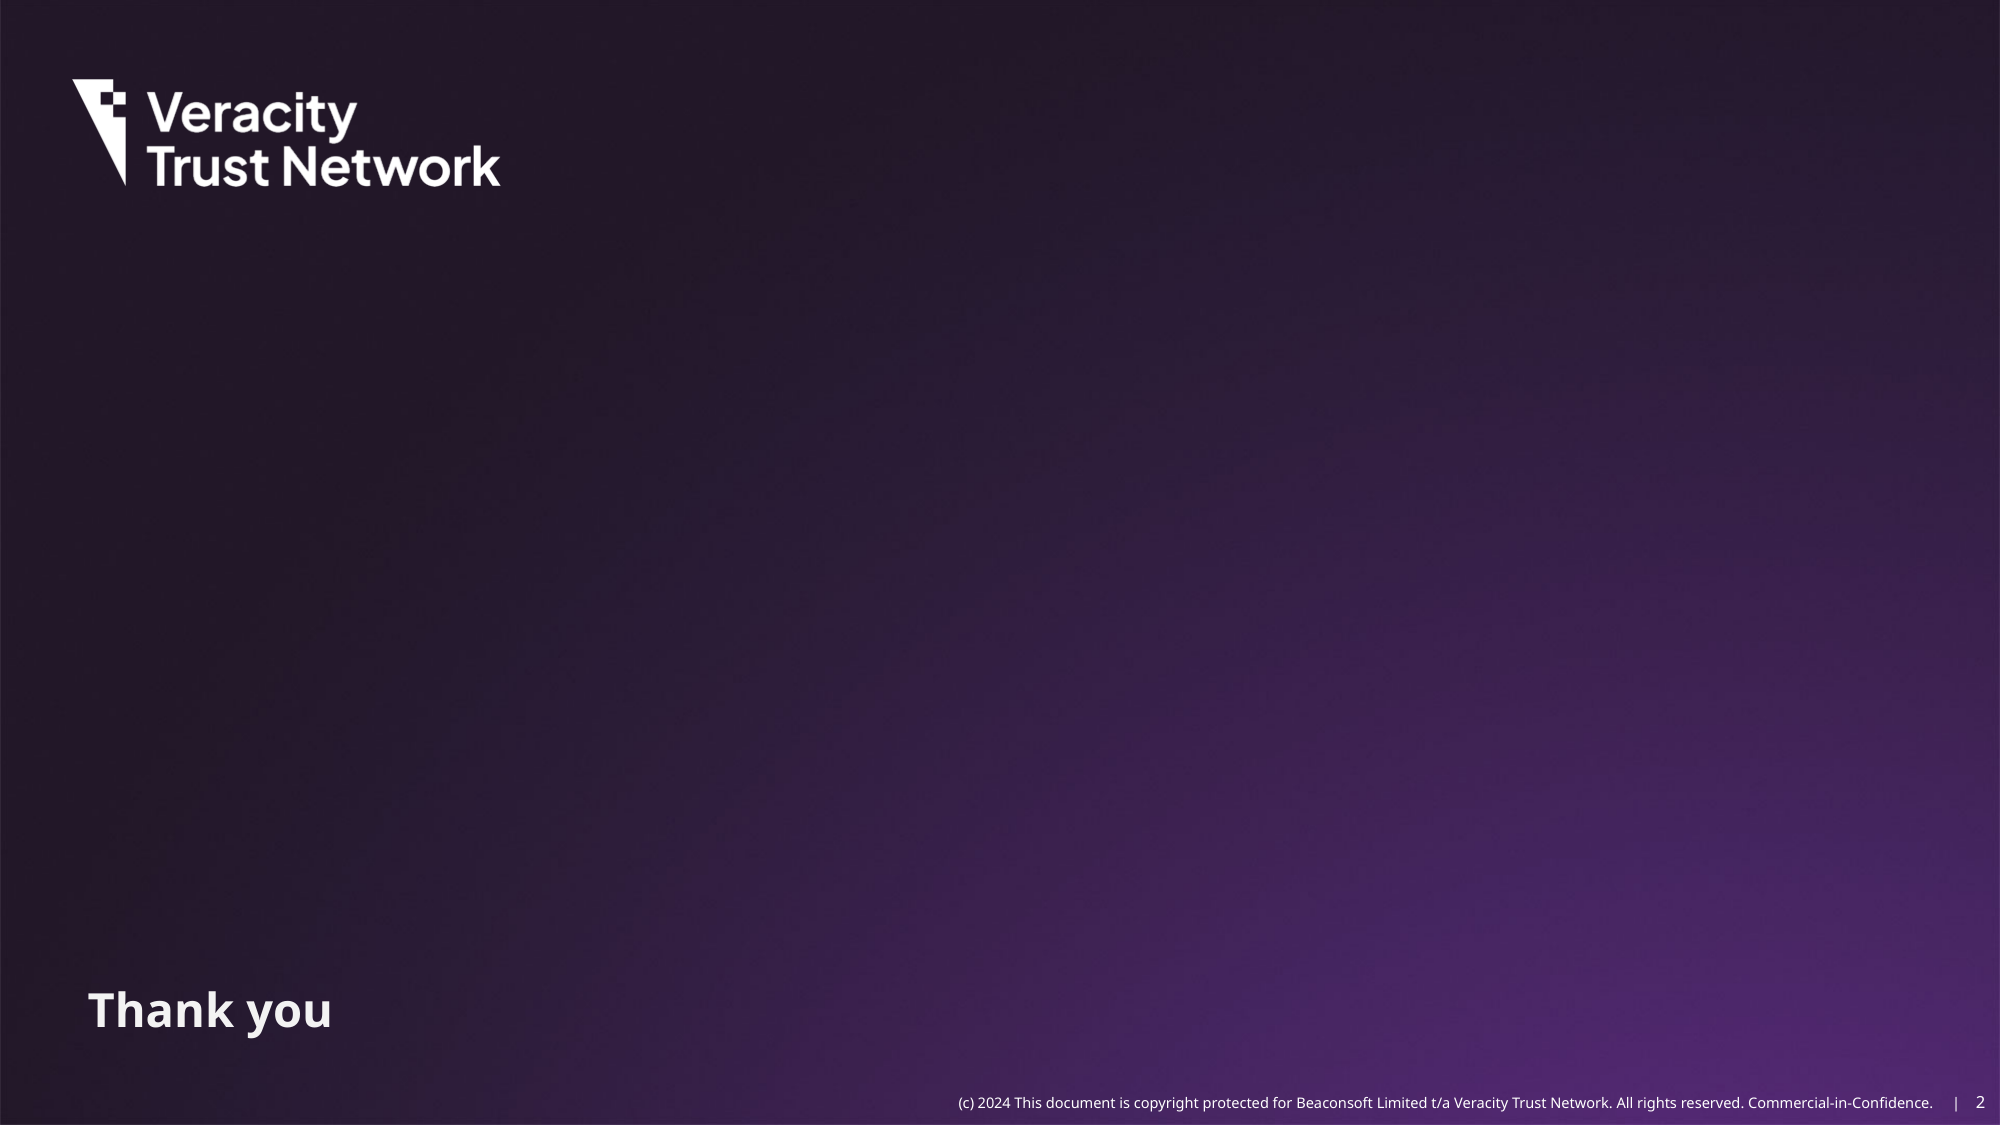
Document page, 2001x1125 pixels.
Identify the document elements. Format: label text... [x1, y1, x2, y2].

subtitle Thank you [72, 979, 1573, 1046]
picture [0, 0, 2000, 1125]
